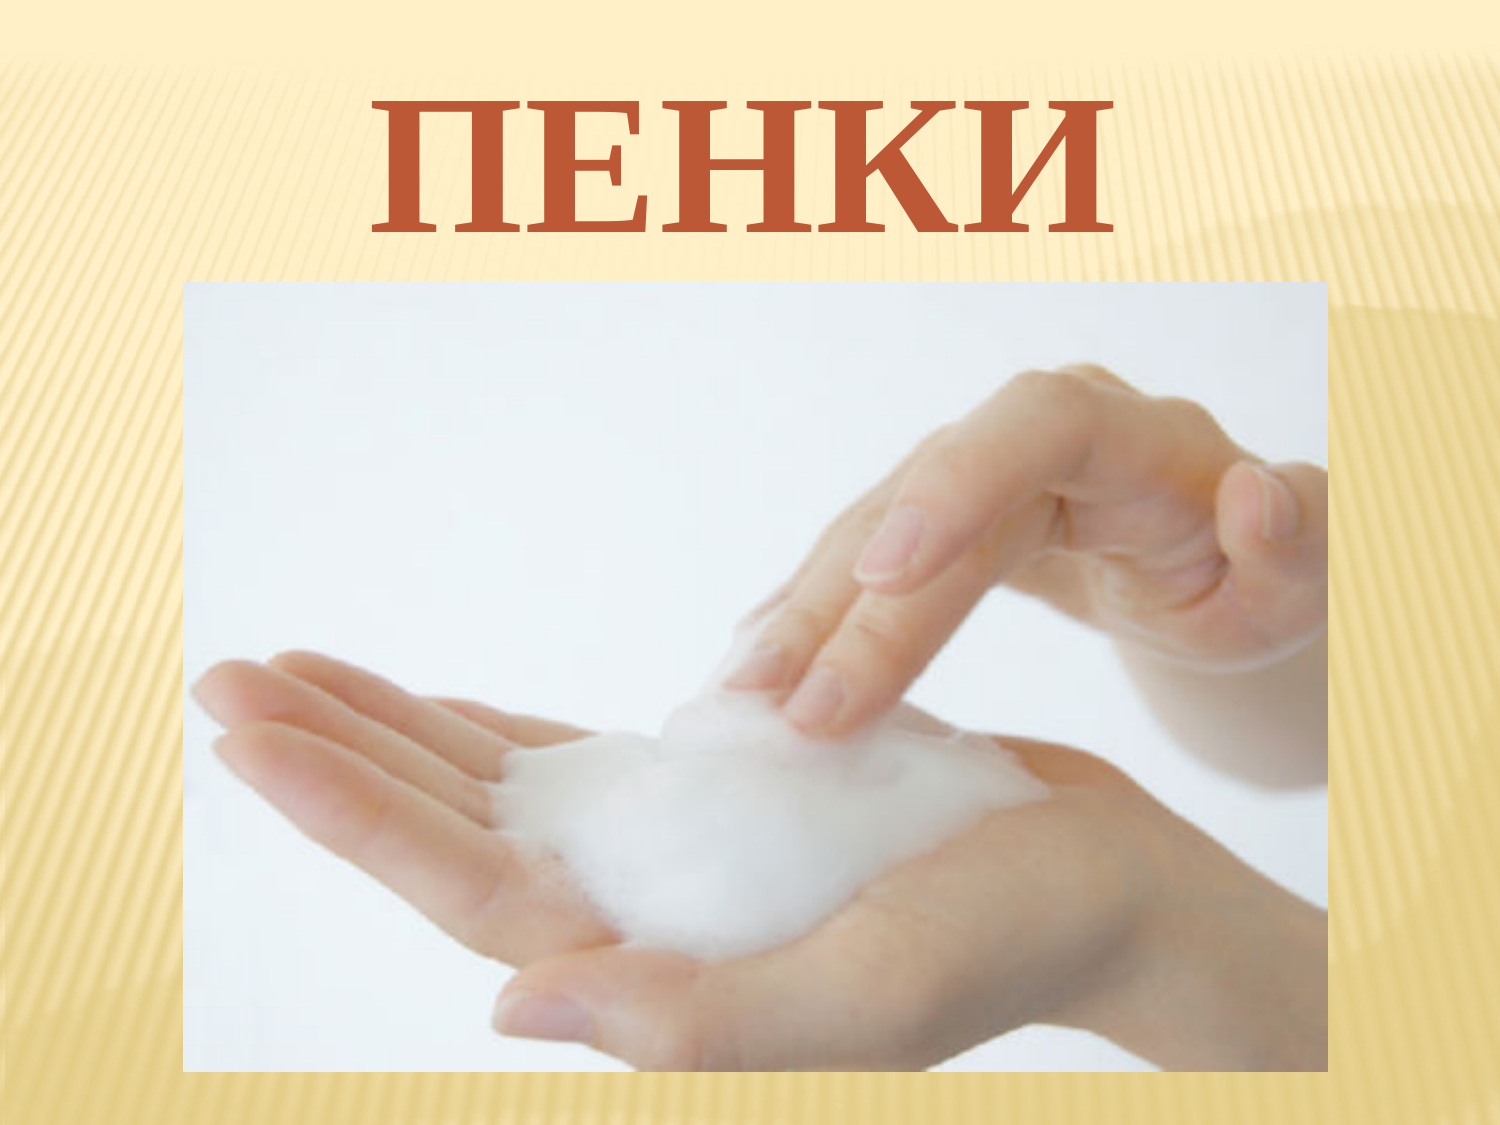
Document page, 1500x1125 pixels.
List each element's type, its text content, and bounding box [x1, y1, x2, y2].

text_box ПЕНКИ [353, 25, 1134, 280]
picture [182, 282, 1328, 1073]
